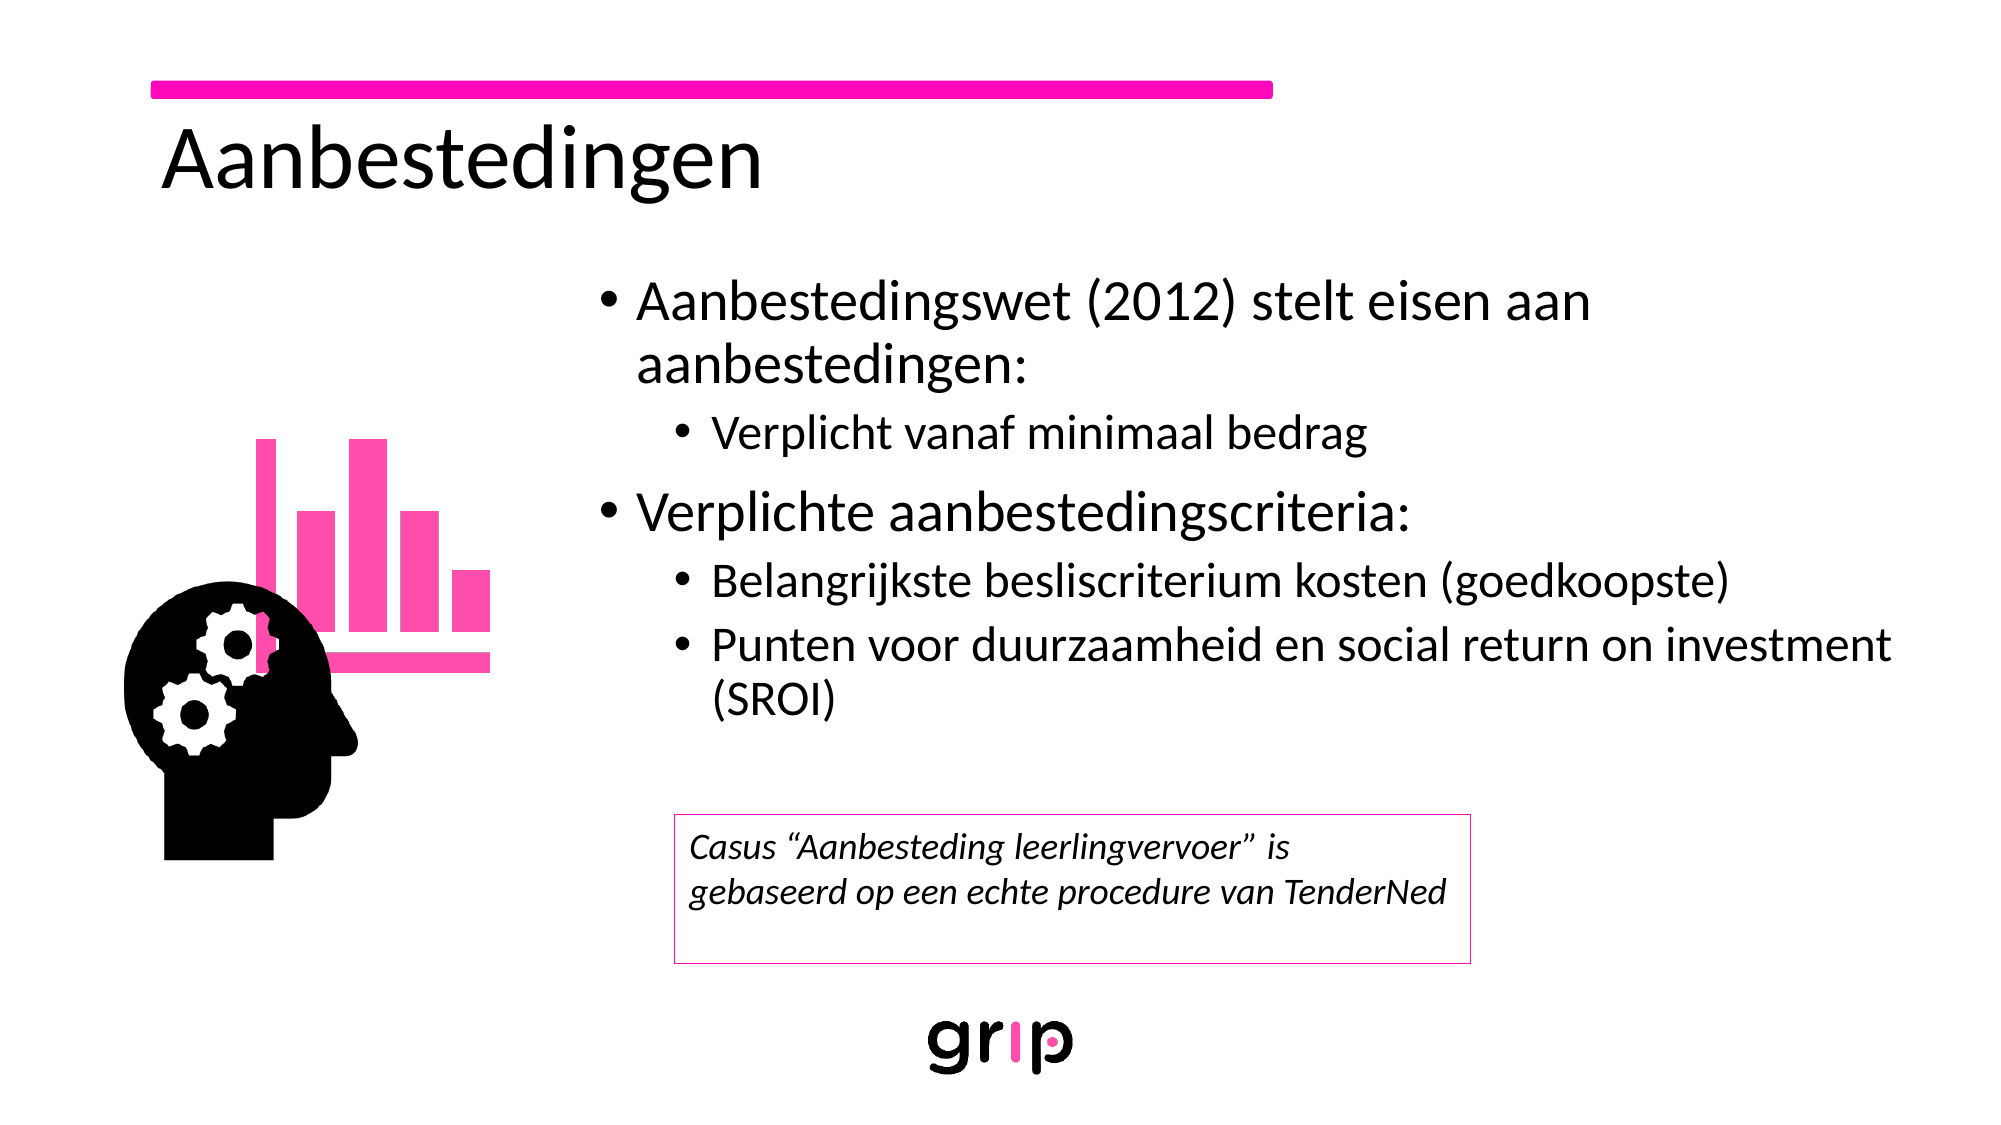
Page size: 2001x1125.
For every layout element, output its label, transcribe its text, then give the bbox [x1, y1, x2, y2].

text_box [149, 79, 1274, 101]
text_box Casus “Aanbesteding leerlingvervoer” is gebaseerd op een echte procedure van TenderNed [674, 814, 1471, 964]
text_box Aanbestedingen [147, 89, 781, 215]
picture [927, 1020, 1073, 1075]
list Aanbestedingswet (2012) stelt eisen aan aanbestedingen: Verplicht vanaf minimaal bedrag Verplichte aanbestedingscriteria: Belangrijkste besliscriterium kosten (goedkoopste) Punten voor duurzaamheid en social return on investment (SROI) [583, 262, 1944, 768]
picture [75, 390, 538, 893]
